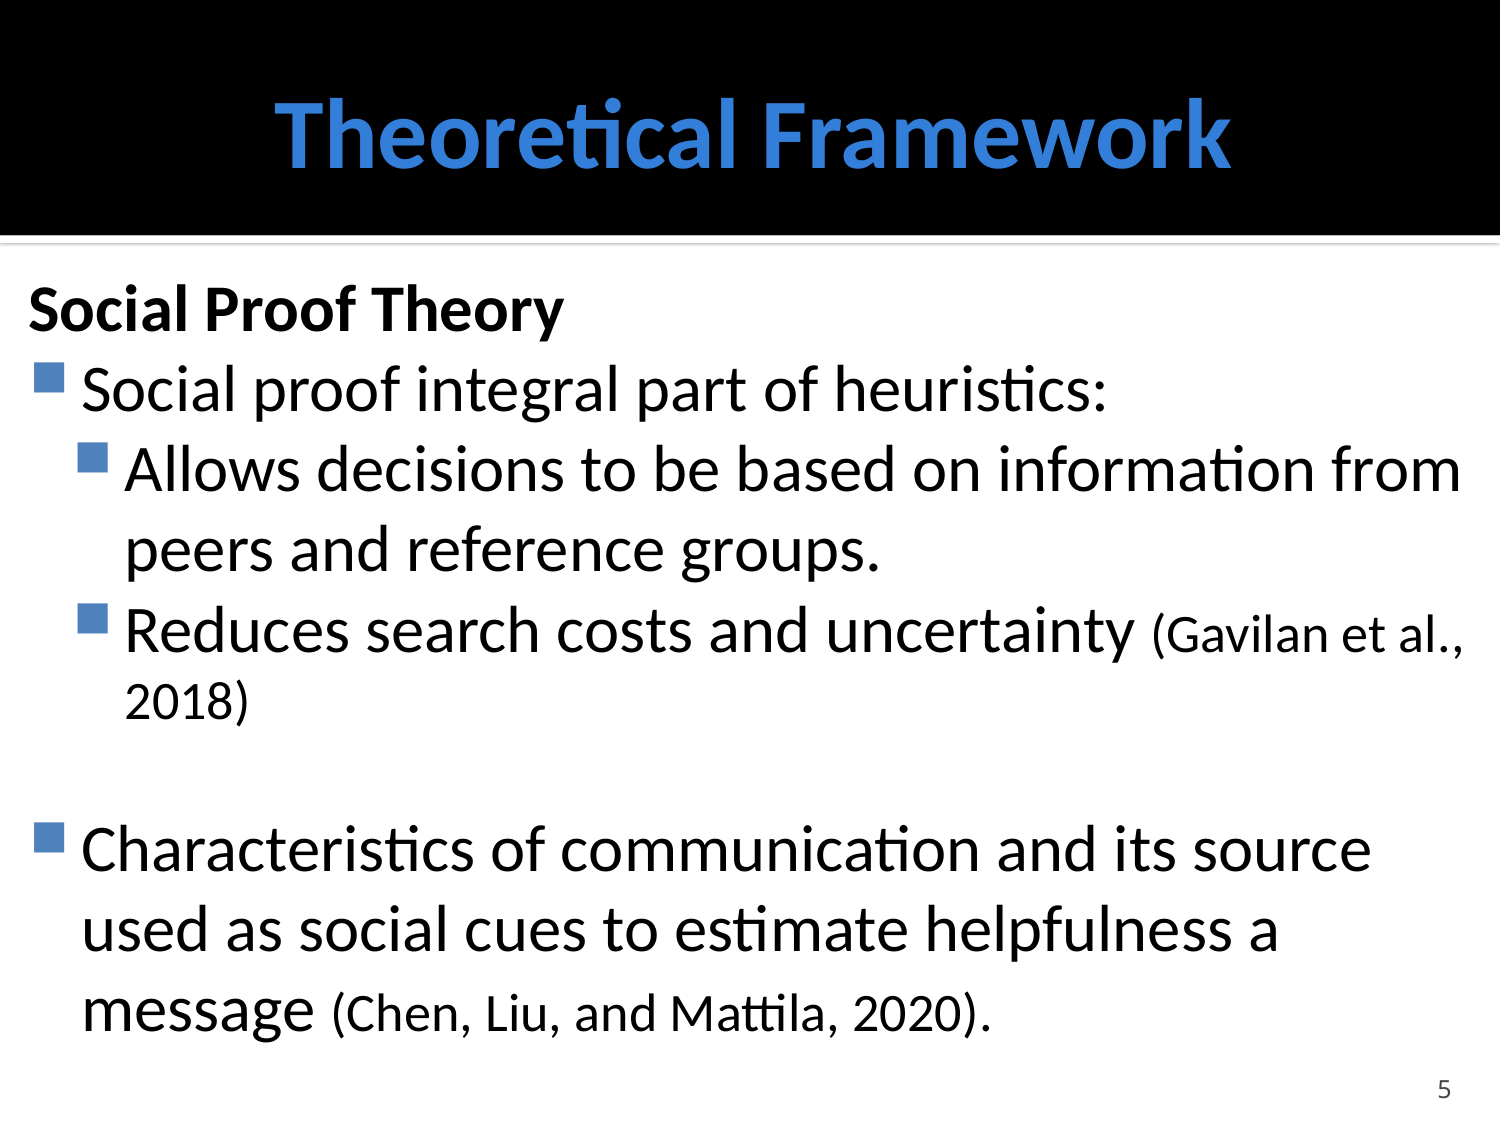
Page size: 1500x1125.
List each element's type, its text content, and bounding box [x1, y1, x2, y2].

title Theoretical Framework [0, 25, 1500, 231]
slide_number 5 [1345, 1062, 1467, 1108]
list Social Proof Theory Social proof integral part of heuristics: Allows decisions to be based on information from peers and reference groups. Reduces search costs and uncertainty (Gavilan et al., 2018) Characteristics of communication and its source used as social cues to estimate helpfulness a message (Chen, Liu, and Mattila, 2020). [0, 249, 1500, 1125]
